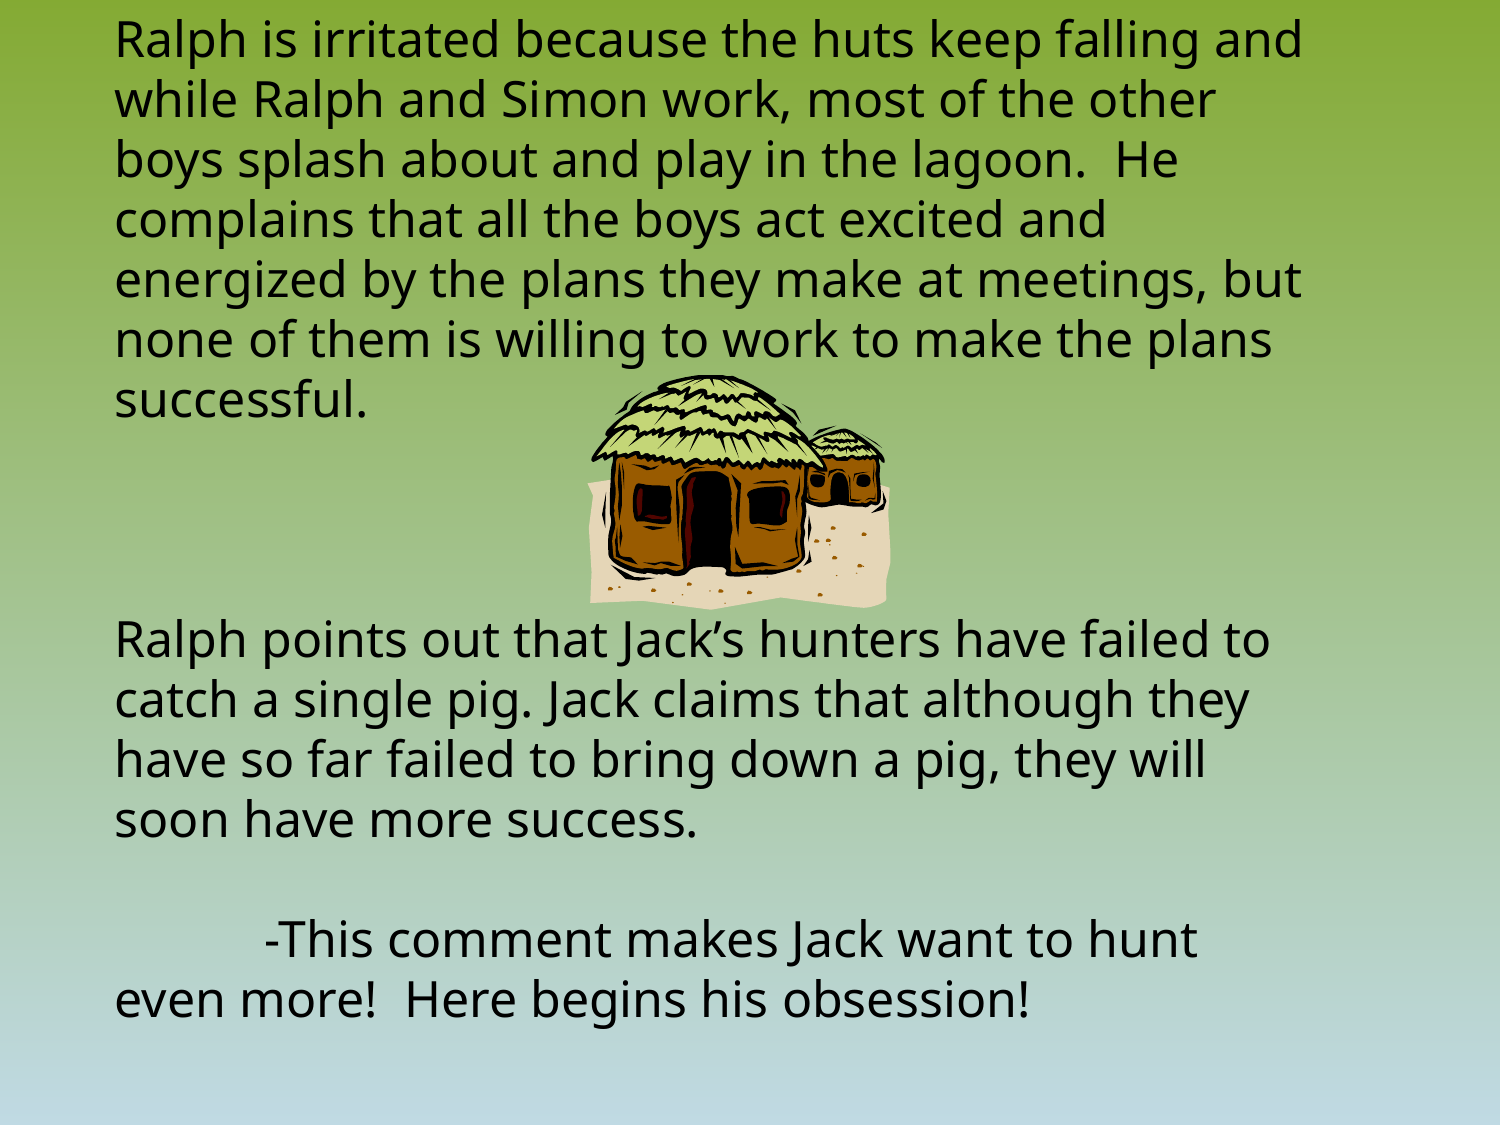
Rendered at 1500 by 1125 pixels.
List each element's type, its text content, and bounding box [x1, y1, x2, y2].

text_box Ralph is irritated because the huts keep falling and while Ralph and Simon work, most of the other boys splash about and play in the lagoon. He complains that all the boys act excited and energized by the plans they make at meetings, but none of them is willing to work to make the plans successful. Ralph points out that Jack’s hunters have failed to catch a single pig. Jack claims that although they have so far failed to bring down a pig, they will soon have more success. -This comment makes Jack want to hunt even more! Here begins his obsession! [99, 0, 1325, 1035]
picture [587, 374, 891, 610]
